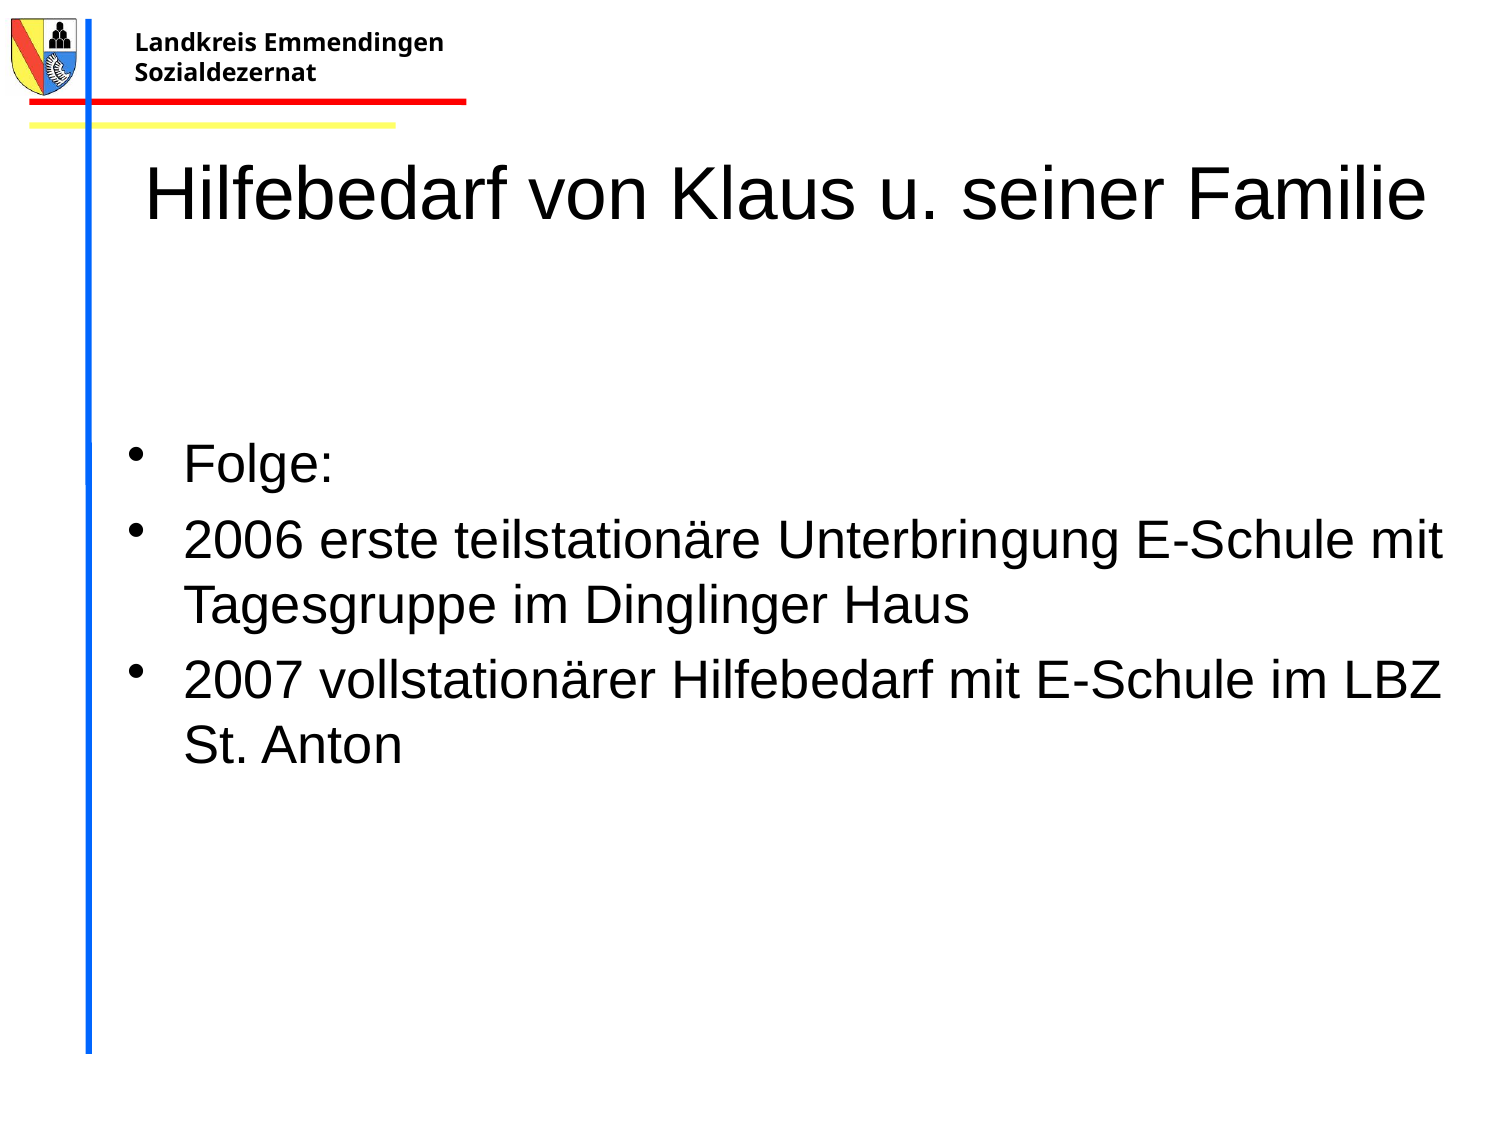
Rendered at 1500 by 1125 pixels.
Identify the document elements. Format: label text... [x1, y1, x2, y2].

title Hilfebedarf von Klaus u. seiner Familie [112, 137, 1463, 325]
picture [5, 18, 83, 96]
list Folge: 2006 erste teilstationäre Unterbringung E-Schule mit Tagesgruppe im Dinglinger Haus 2007 vollstationärer Hilfebedarf mit E-Schule im LBZ St. Anton [112, 420, 1463, 1125]
